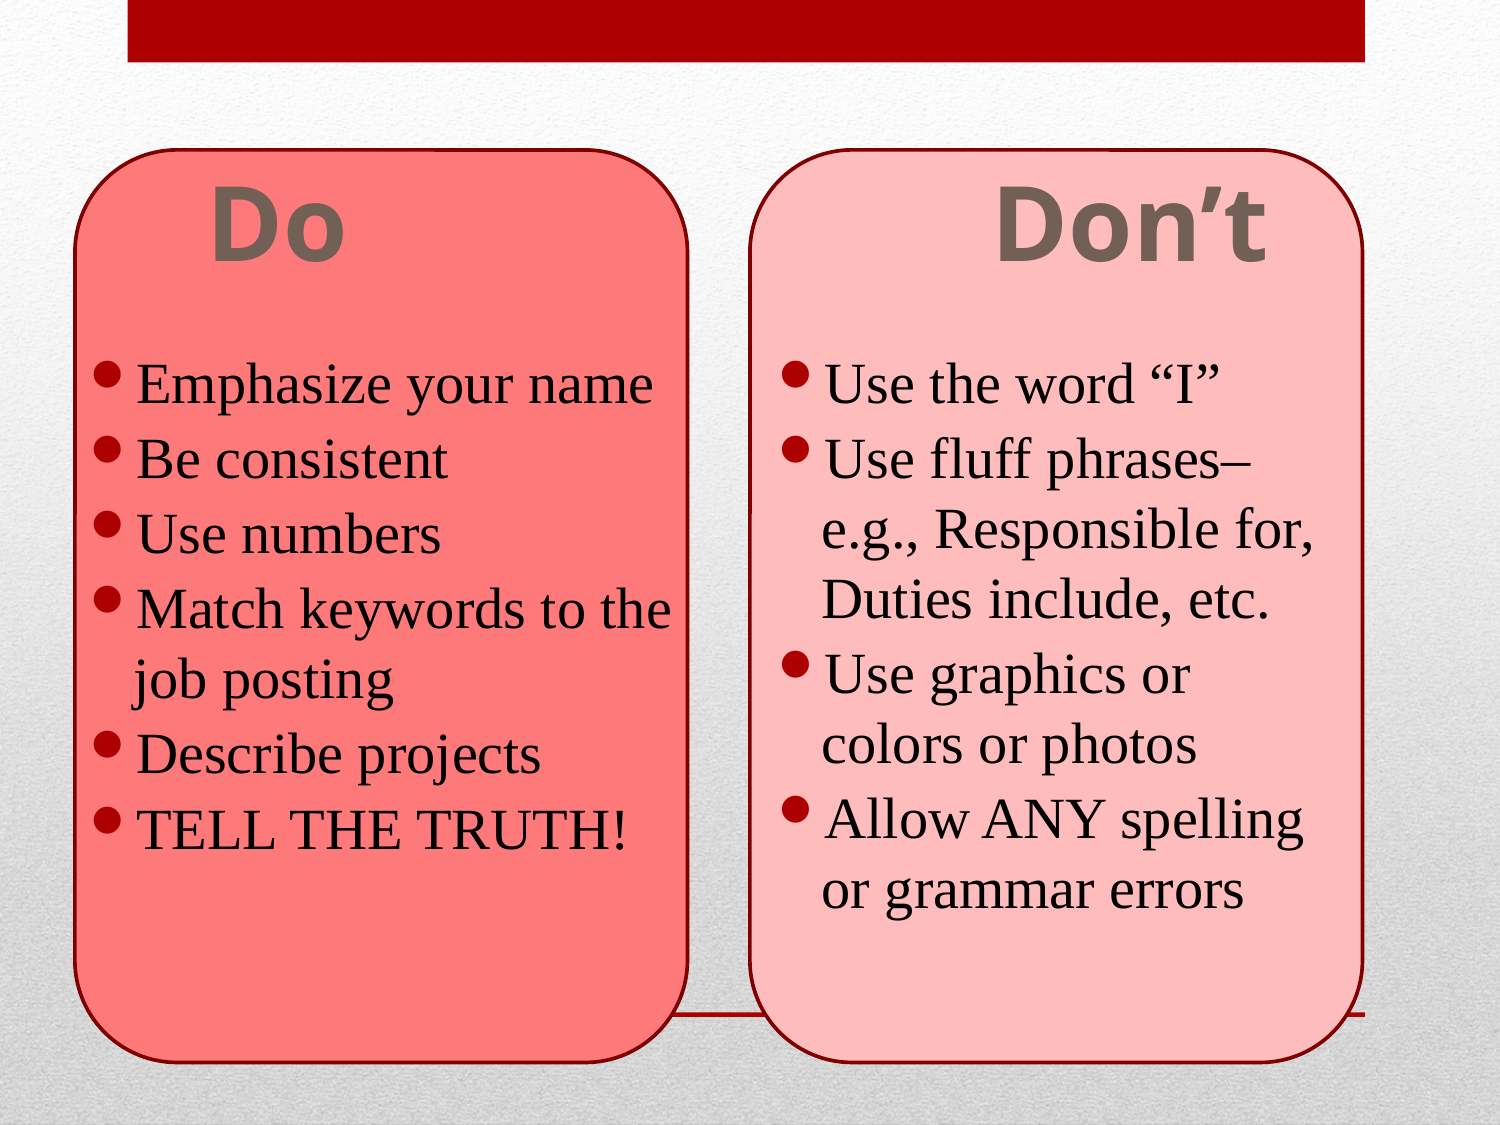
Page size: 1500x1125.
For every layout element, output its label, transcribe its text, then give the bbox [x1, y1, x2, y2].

text_box Do Don’t [62, 149, 1413, 271]
text_box [748, 271, 1365, 1065]
text_box Use the word “I” Use fluff phrases– e.g., Responsible for, Duties include, etc. Use graphics or colors or photos Allow ANY spelling or grammar errors [763, 262, 1350, 1005]
text_box Emphasize your name Be consistent Use numbers Match keywords to the job posting Describe projects TELL THE TRUTH! [74, 262, 688, 1005]
text_box [83, 1005, 680, 1065]
